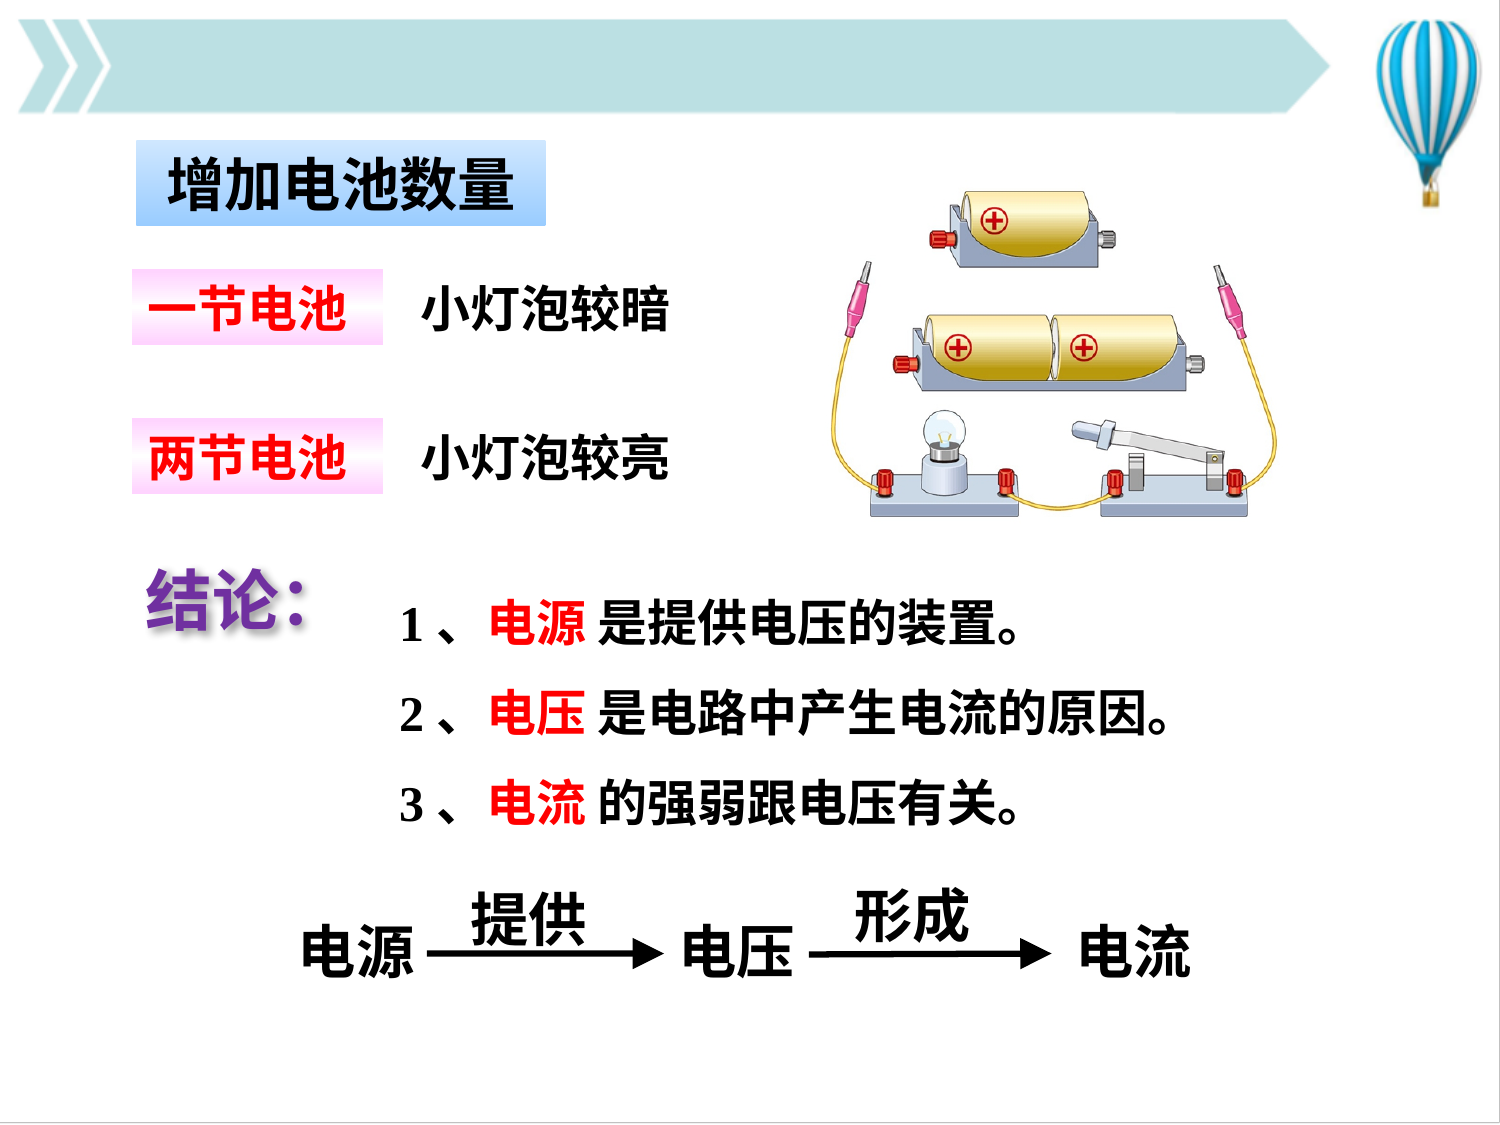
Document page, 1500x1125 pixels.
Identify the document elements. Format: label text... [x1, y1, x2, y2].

text_box 电源 [283, 908, 523, 993]
text_box 两节电池 [132, 418, 383, 494]
text_box 一节电池 [132, 269, 383, 345]
text_box 电压 [664, 908, 823, 993]
text_box 结论： [131, 551, 328, 727]
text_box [808, 871, 1052, 958]
text_box 1、电源 是提供电压的装置。 2、电压 是电路中产生电流的原因。 3、电流 的强弱跟电压有关。 [384, 553, 1317, 839]
text_box 电流 [1061, 908, 1265, 993]
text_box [426, 875, 665, 962]
text_box 增加电池数量 [136, 140, 546, 226]
text_box 小灯泡较暗 [404, 269, 701, 346]
text_box 小灯泡较亮 [404, 418, 701, 495]
picture [0, 0, 1500, 1125]
